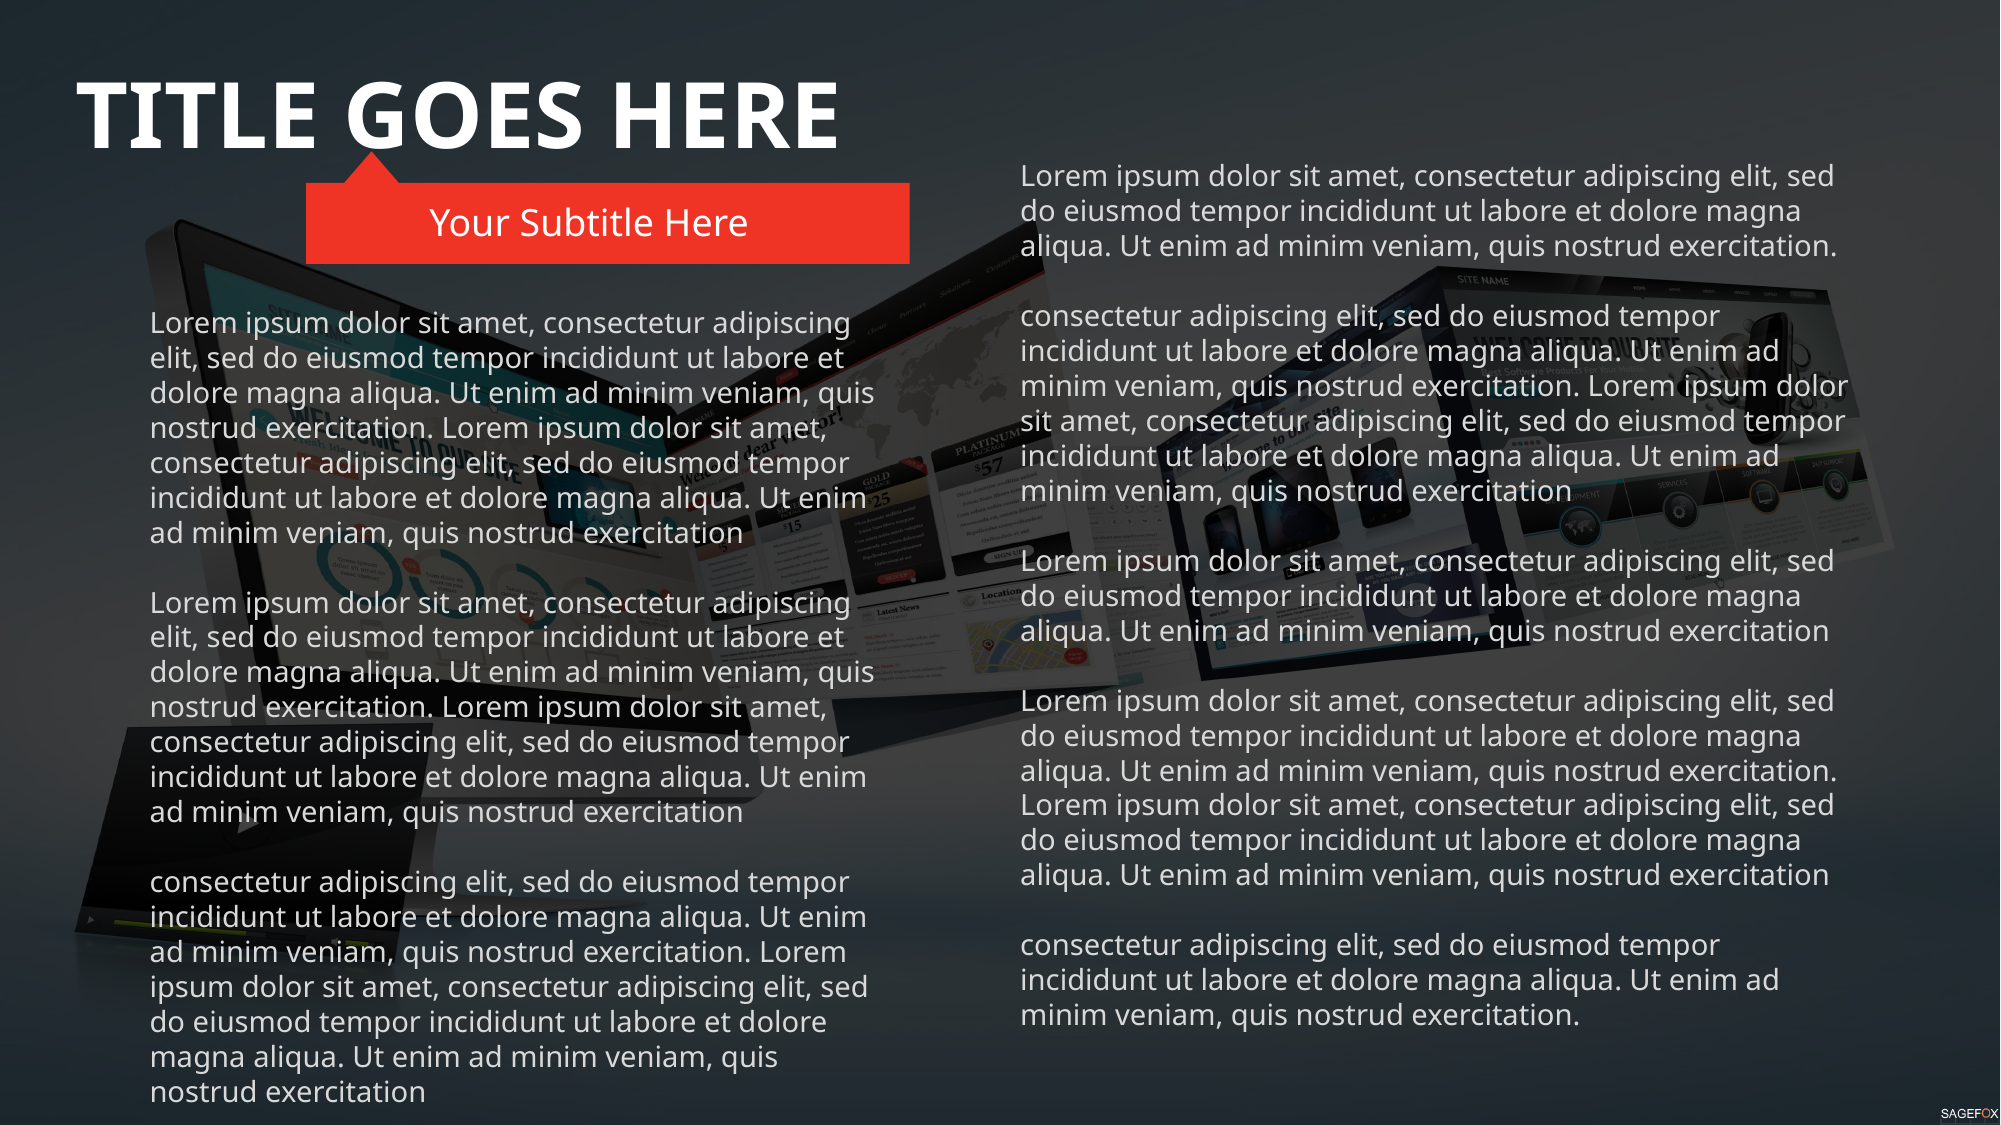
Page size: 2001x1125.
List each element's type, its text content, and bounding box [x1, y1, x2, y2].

text_box Lorem ipsum dolor sit amet, consectetur adipiscing elit, sed do eiusmod tempor incididunt ut labore et dolore magna aliqua. Ut enim ad minim veniam, quis nostrud exercitation. Lorem ipsum dolor sit amet, consectetur adipiscing elit, sed do eiusmod tempor incididunt ut labore et dolore magna aliqua. Ut enim ad minim veniam, quis nostrud exercitation Lorem ipsum dolor sit amet, consectetur adipiscing elit, sed do eiusmod tempor incididunt ut labore et dolore magna aliqua. Ut enim ad minim veniam, quis nostrud exercitation. Lorem ipsum dolor sit amet, consectetur adipiscing elit, sed do eiusmod tempor incididunt ut labore et dolore magna aliqua. Ut enim ad minim veniam, quis nostrud exercitation consectetur adipiscing elit, sed do eiusmod tempor incididunt ut labore et dolore magna aliqua. Ut enim ad minim veniam, quis nostrud exercitation. Lorem ipsum dolor sit amet, consectetur adipiscing elit, sed do eiusmod tempor incididunt ut labore et dolore magna aliqua. Ut enim ad minim veniam, quis nostrud exercitation [134, 296, 897, 1125]
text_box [306, 151, 910, 264]
picture [0, 0, 2001, 1125]
text_box Lorem ipsum dolor sit amet, consectetur adipiscing elit, sed do eiusmod tempor incididunt ut labore et dolore magna aliqua. Ut enim ad minim veniam, quis nostrud exercitation. consectetur adipiscing elit, sed do eiusmod tempor incididunt ut labore et dolore magna aliqua. Ut enim ad minim veniam, quis nostrud exercitation. Lorem ipsum dolor sit amet, consectetur adipiscing elit, sed do eiusmod tempor incididunt ut labore et dolore magna aliqua. Ut enim ad minim veniam, quis nostrud exercitation Lorem ipsum dolor sit amet, consectetur adipiscing elit, sed do eiusmod tempor incididunt ut labore et dolore magna aliqua. Ut enim ad minim veniam, quis nostrud exercitation Lorem ipsum dolor sit amet, consectetur adipiscing elit, sed do eiusmod tempor incididunt ut labore et dolore magna aliqua. Ut enim ad minim veniam, quis nostrud exercitation. Lorem ipsum dolor sit amet, consectetur adipiscing elit, sed do eiusmod tempor incididunt ut labore et dolore magna aliqua. Ut enim ad minim veniam, quis nostrud exercitation consectetur adipiscing elit, sed do eiusmod tempor incididunt ut labore et dolore magna aliqua. Ut enim ad minim veniam, quis nostrud exercitation. [1005, 150, 1876, 1039]
text_box TITLE GOES HERE [60, 49, 965, 175]
